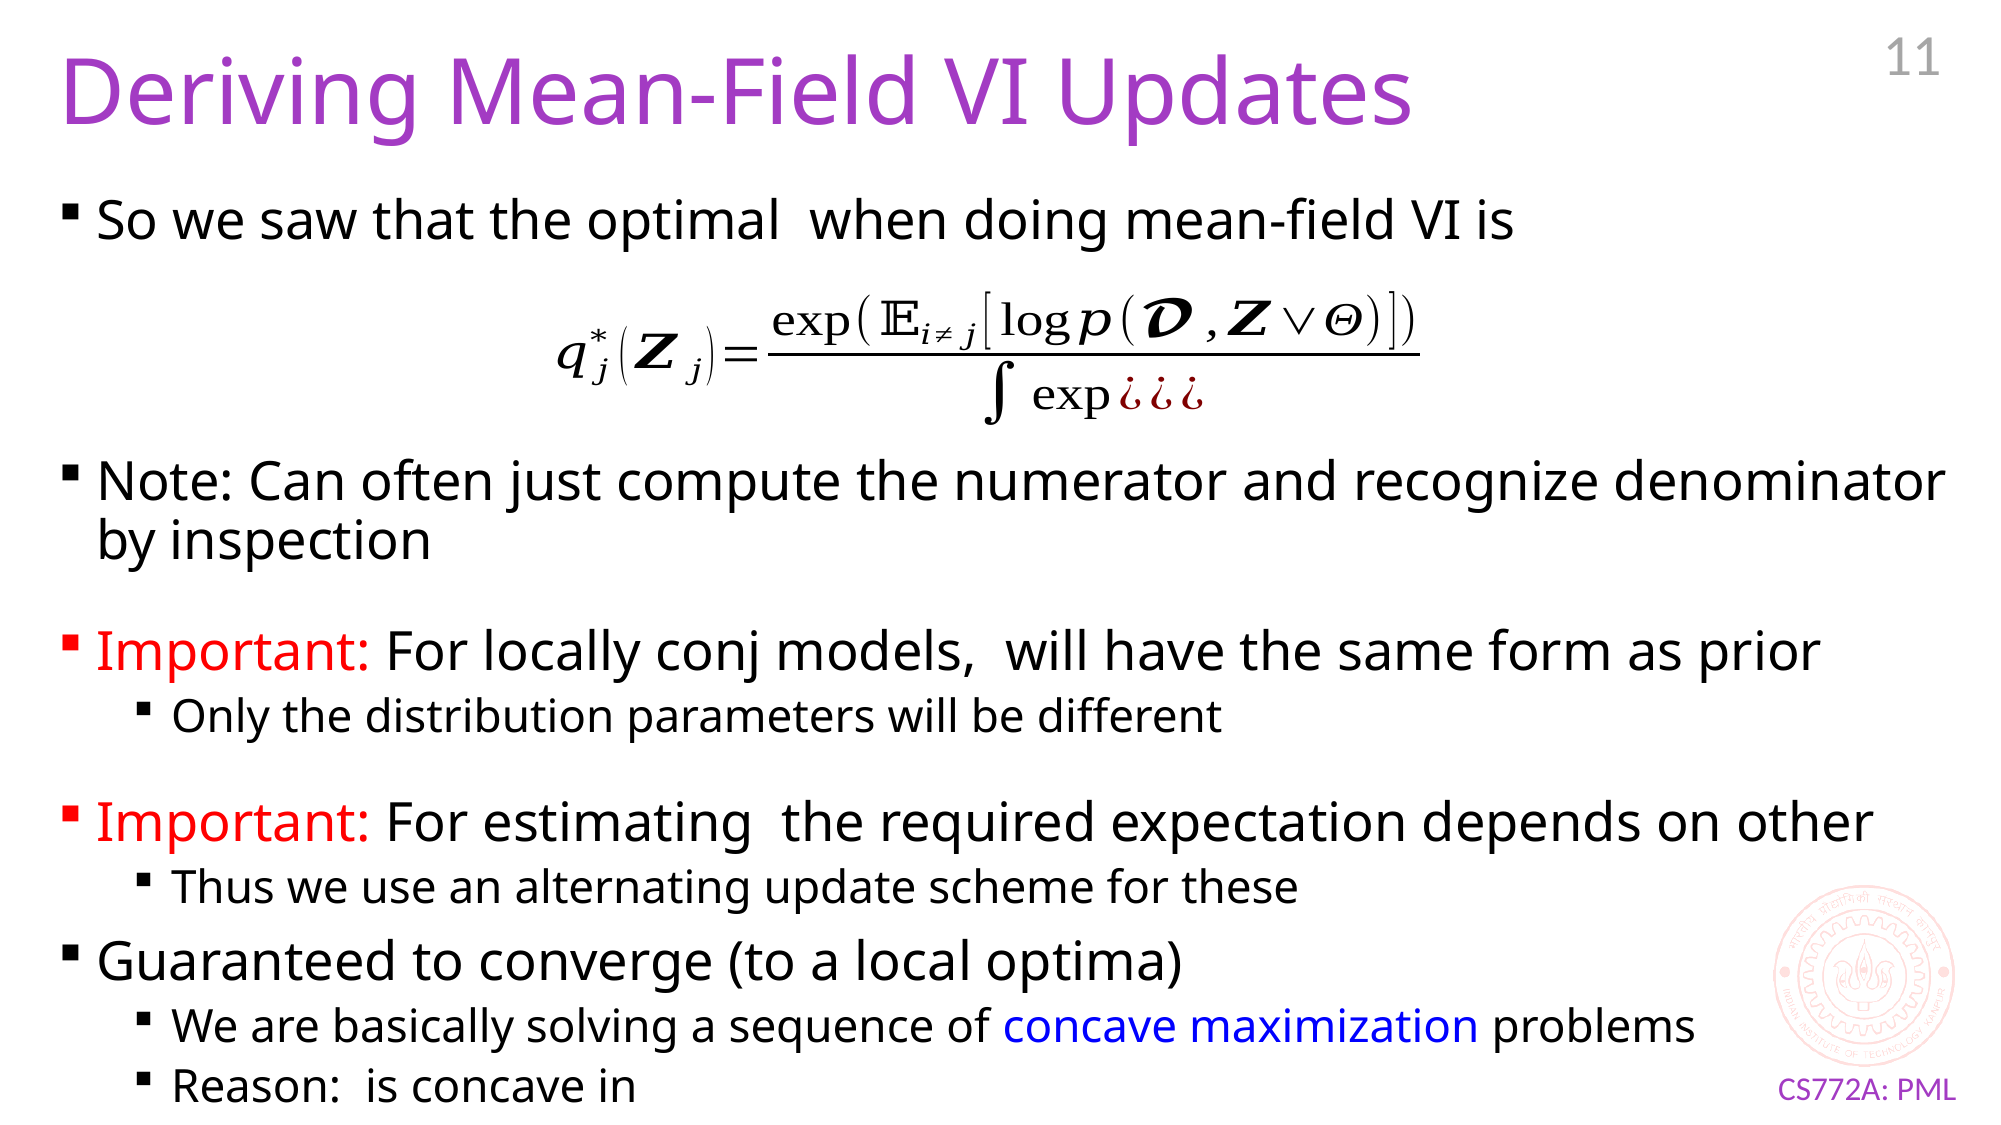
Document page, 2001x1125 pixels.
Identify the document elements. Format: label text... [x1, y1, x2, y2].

title Deriving Mean-Field VI Updates [43, 27, 1970, 163]
text_box 11 [1857, 22, 1957, 83]
